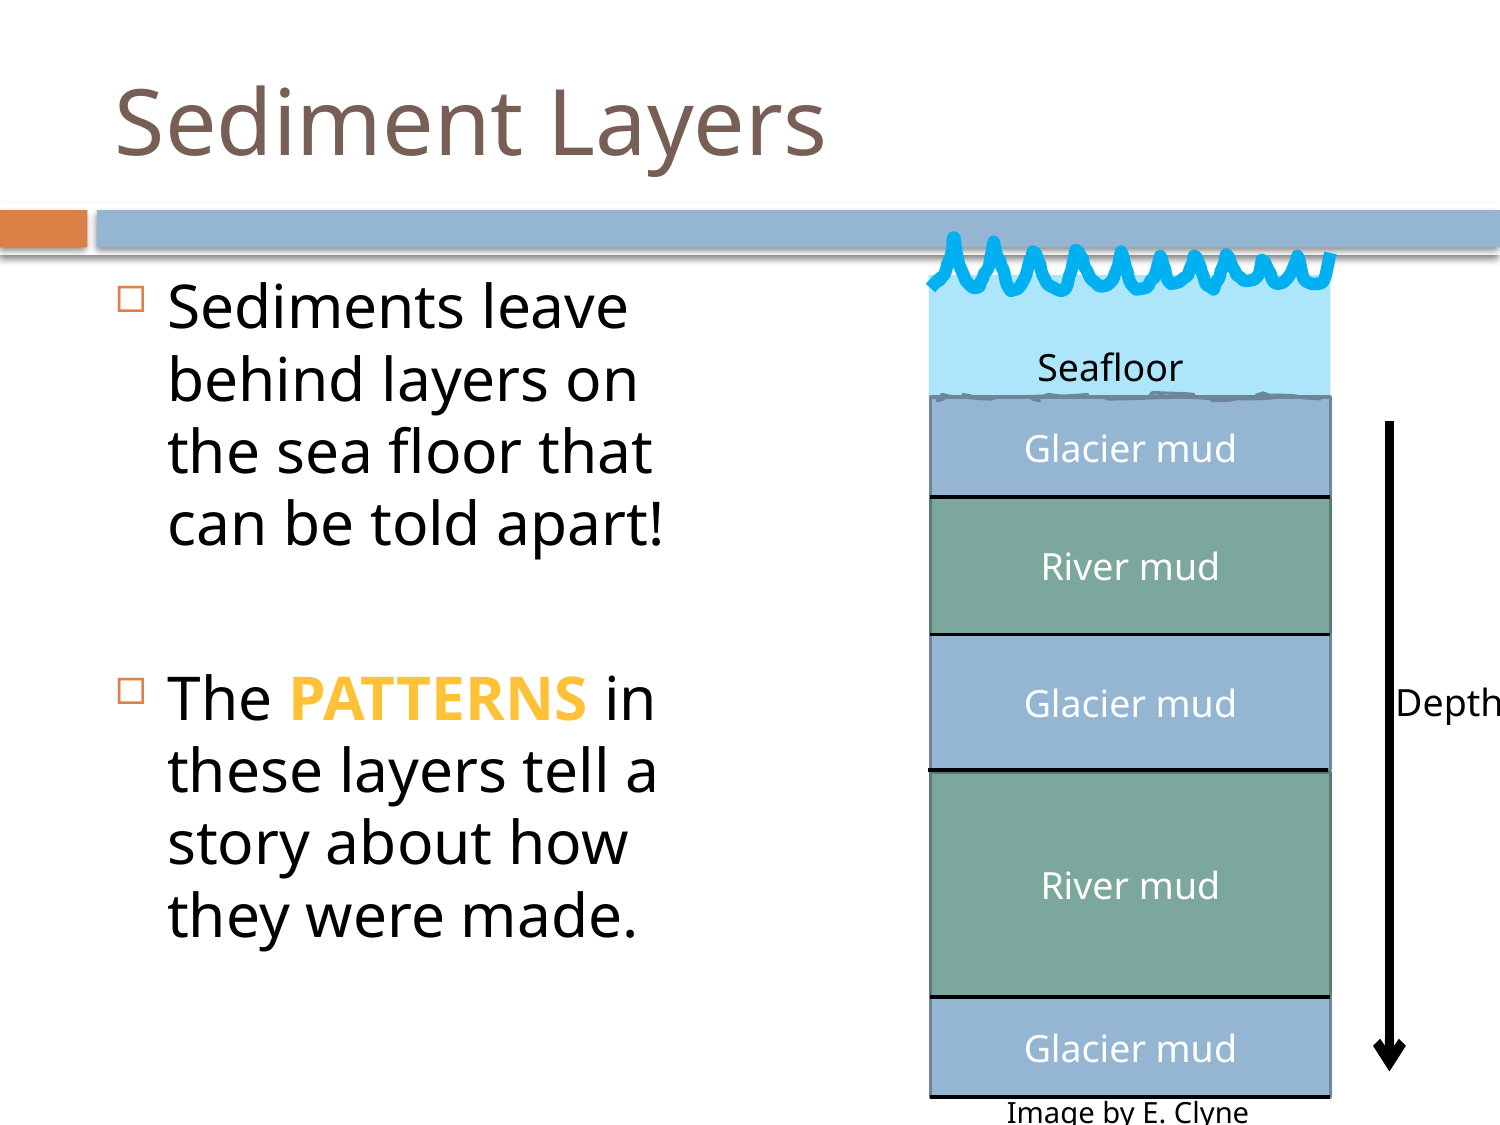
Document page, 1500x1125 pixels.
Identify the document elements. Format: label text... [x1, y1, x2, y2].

text_box River mud [929, 504, 1332, 633]
text_box Depth [1395, 671, 1500, 732]
text_box River mud [929, 770, 1332, 995]
text_box [929, 236, 1332, 293]
text_box [927, 273, 1332, 398]
text_box Glacier mud [929, 395, 1332, 499]
text_box [935, 390, 1322, 403]
text_box Image by E. Clyne [992, 1086, 1265, 1096]
text_box Glacier mud [929, 1004, 1332, 1099]
text_box Depth [1380, 671, 1384, 732]
text_box Image by E. Clyne [992, 1107, 1265, 1125]
list Sediments leave behind layers on the sea floor that can be told apart! The PATTERNS in these layers tell a story about how they were made. [99, 260, 738, 1011]
text_box Seafloor [1022, 336, 1199, 397]
text_box Glacier mud [929, 642, 1332, 770]
title Sediment Layers [99, 37, 1438, 200]
